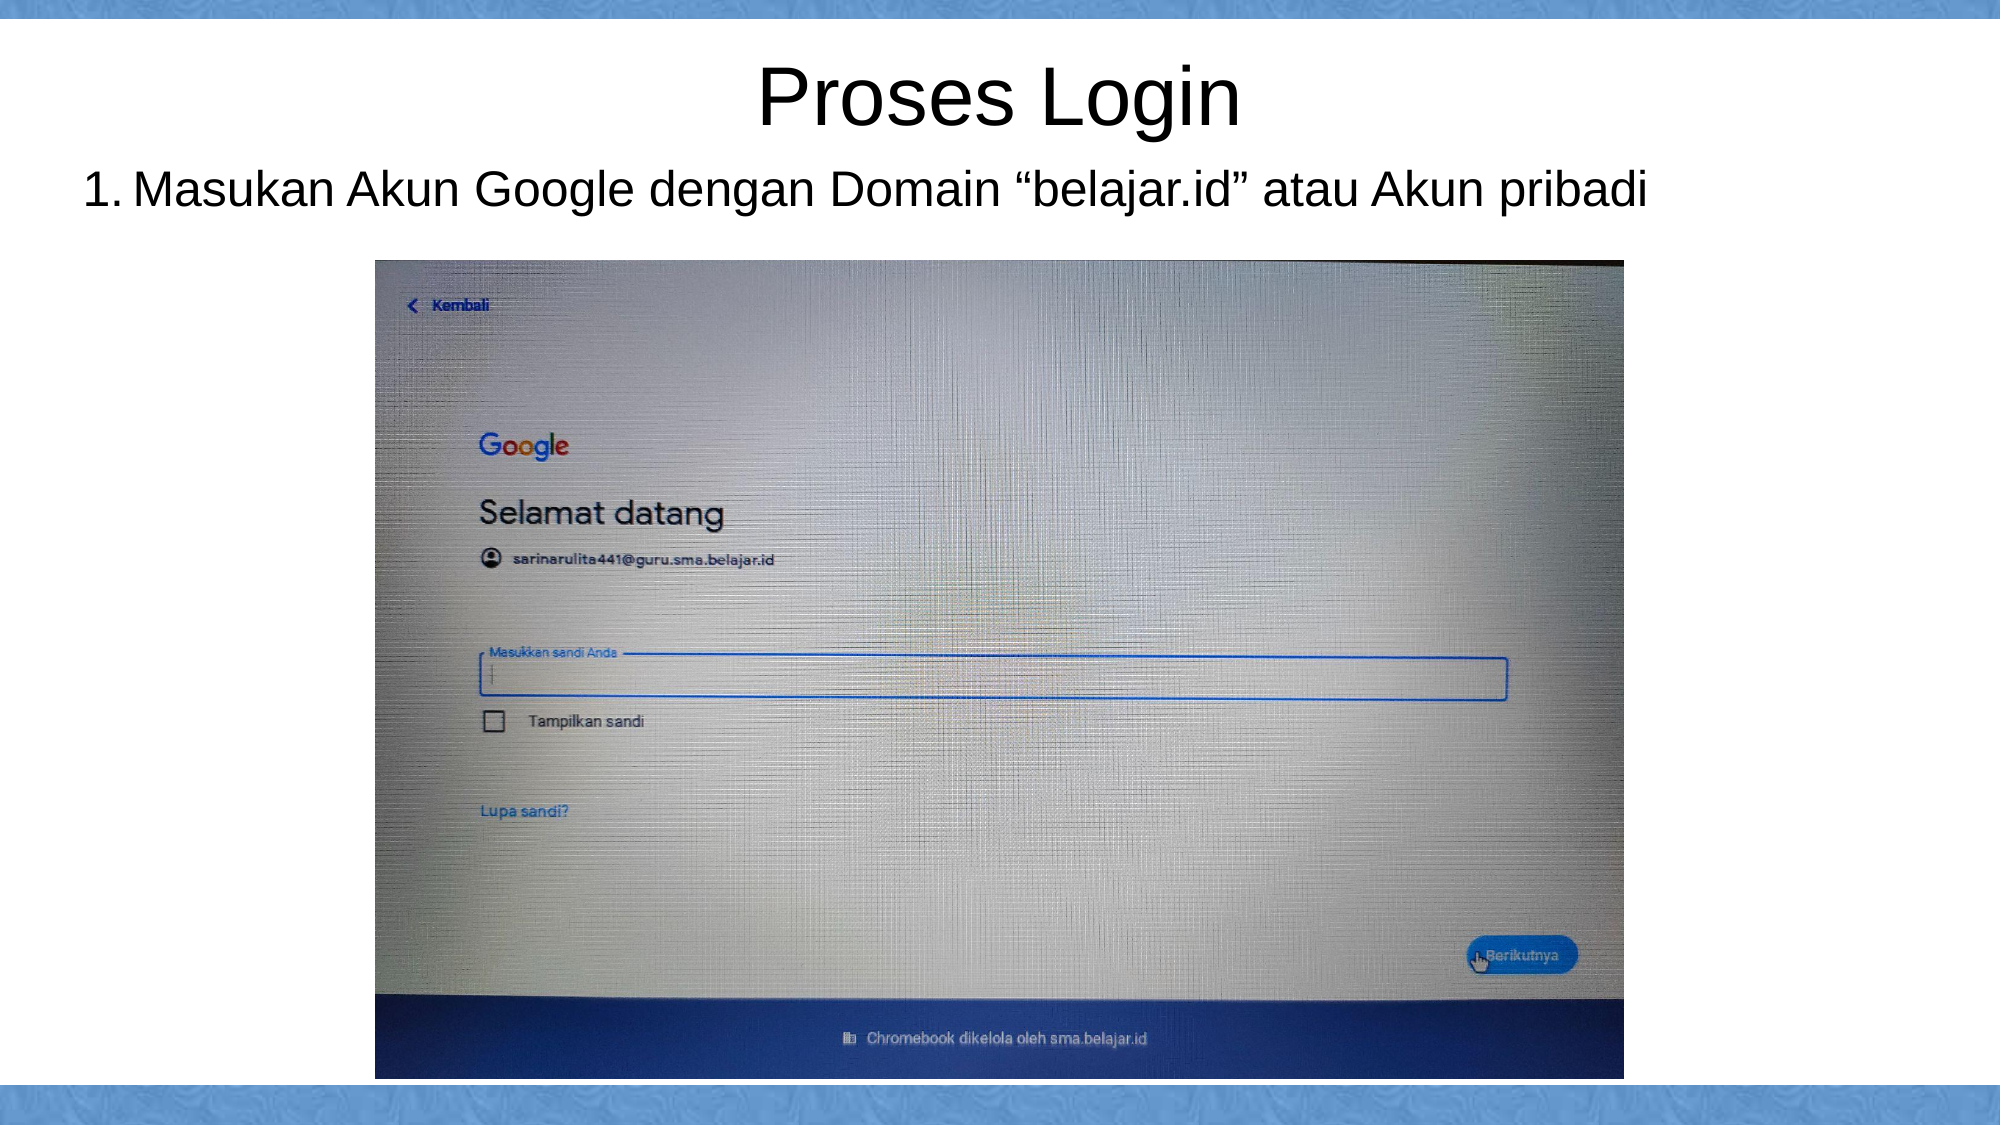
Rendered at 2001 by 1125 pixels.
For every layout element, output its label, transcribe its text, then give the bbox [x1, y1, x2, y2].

picture [0, 0, 2000, 19]
list Masukan Akun Google dengan Domain “belajar.id” atau Akun pribadi [24, 127, 2000, 253]
title Proses Login [150, 22, 1850, 127]
picture [374, 259, 1625, 1079]
picture [0, 1085, 2000, 1125]
